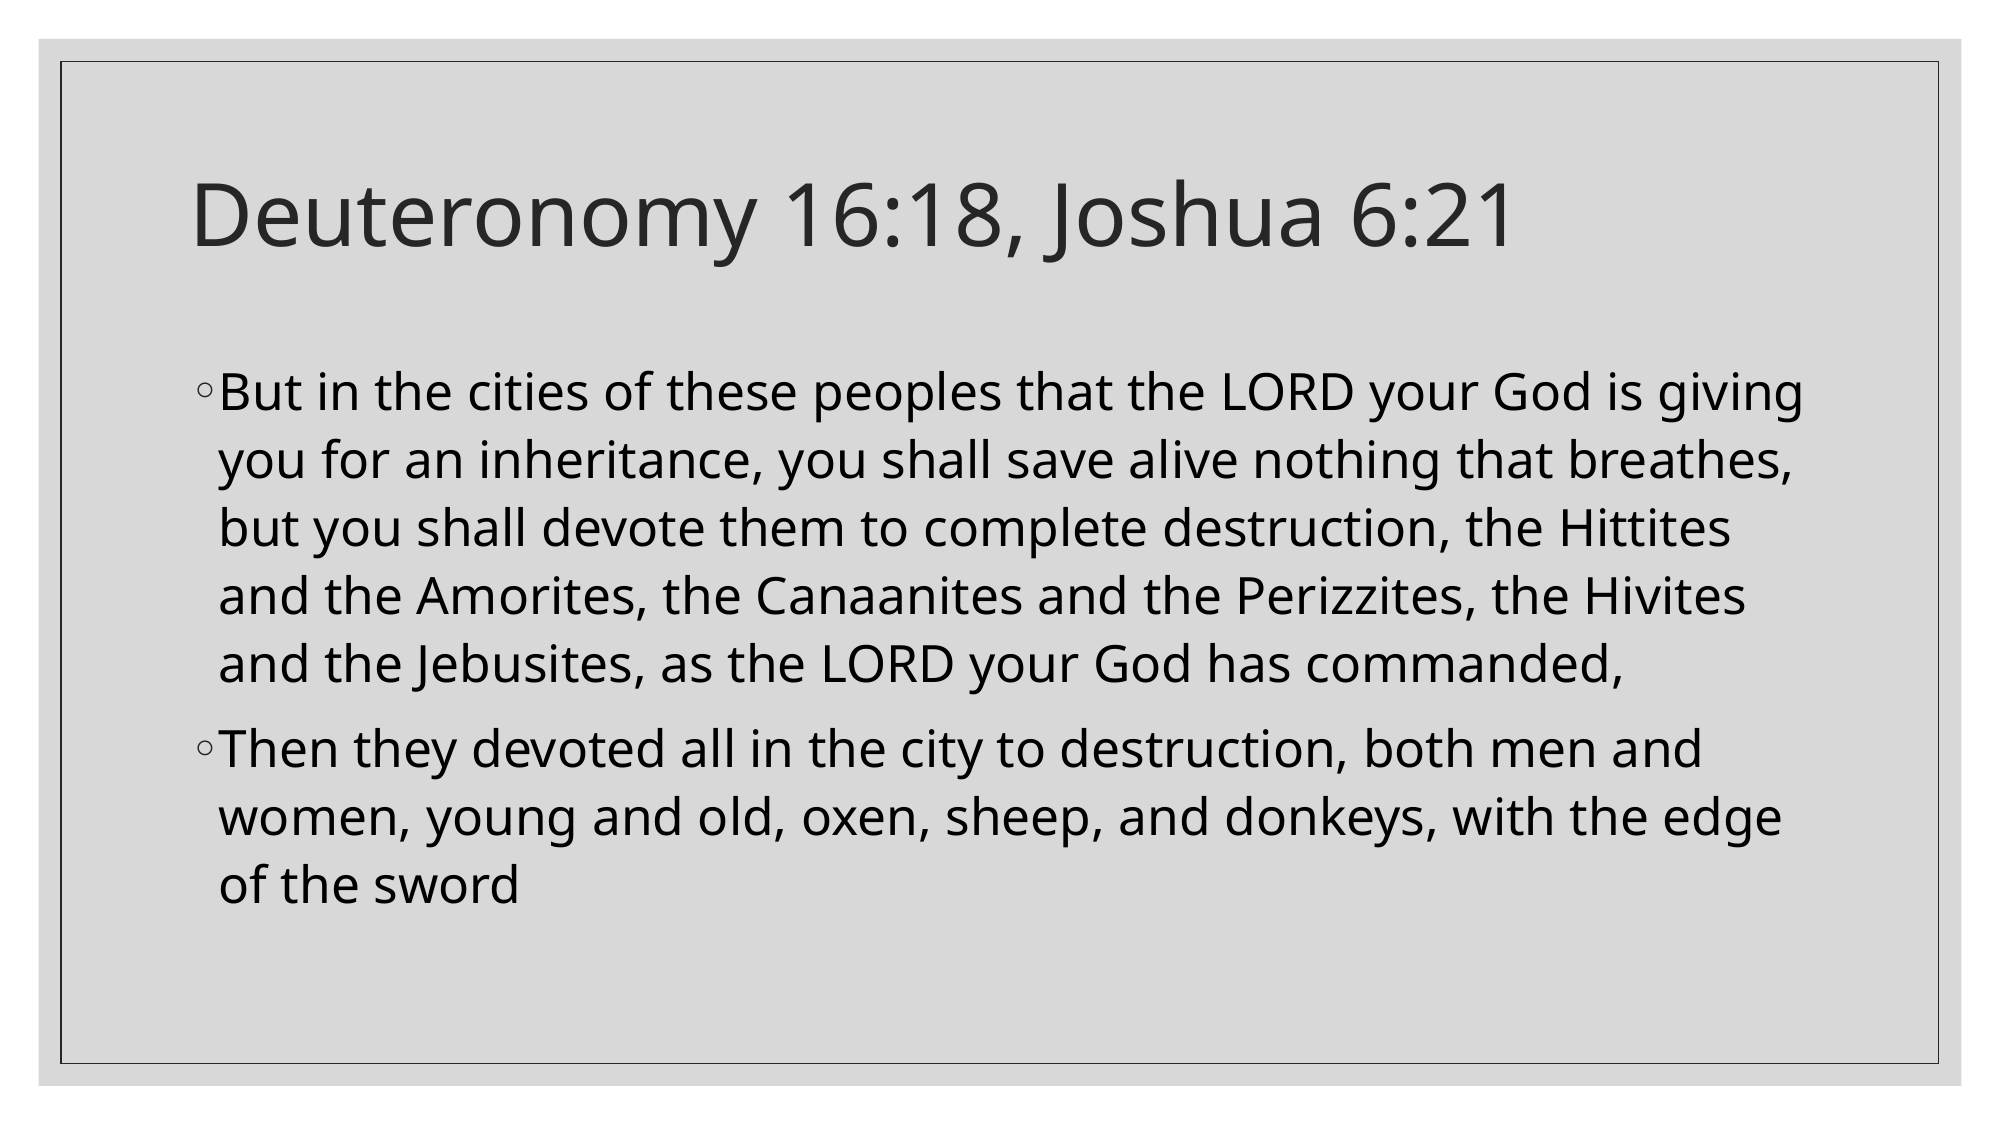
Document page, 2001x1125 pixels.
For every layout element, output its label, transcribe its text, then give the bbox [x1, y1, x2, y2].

list But in the cities of these peoples that the LORD your God is giving you for an inheritance, you shall save alive nothing that breathes, but you shall devote them to complete destruction, the Hittites and the Amorites, the Canaanites and the Perizzites, the Hivites and the Jebusites, as the LORD your God has commanded, Then they devoted all in the city to destruction, both men and women, young and old, oxen, sheep, and donkeys, with the edge of the sword [174, 345, 1825, 977]
title Deuteronomy 16:18, Joshua 6:21 [174, 105, 1825, 331]
